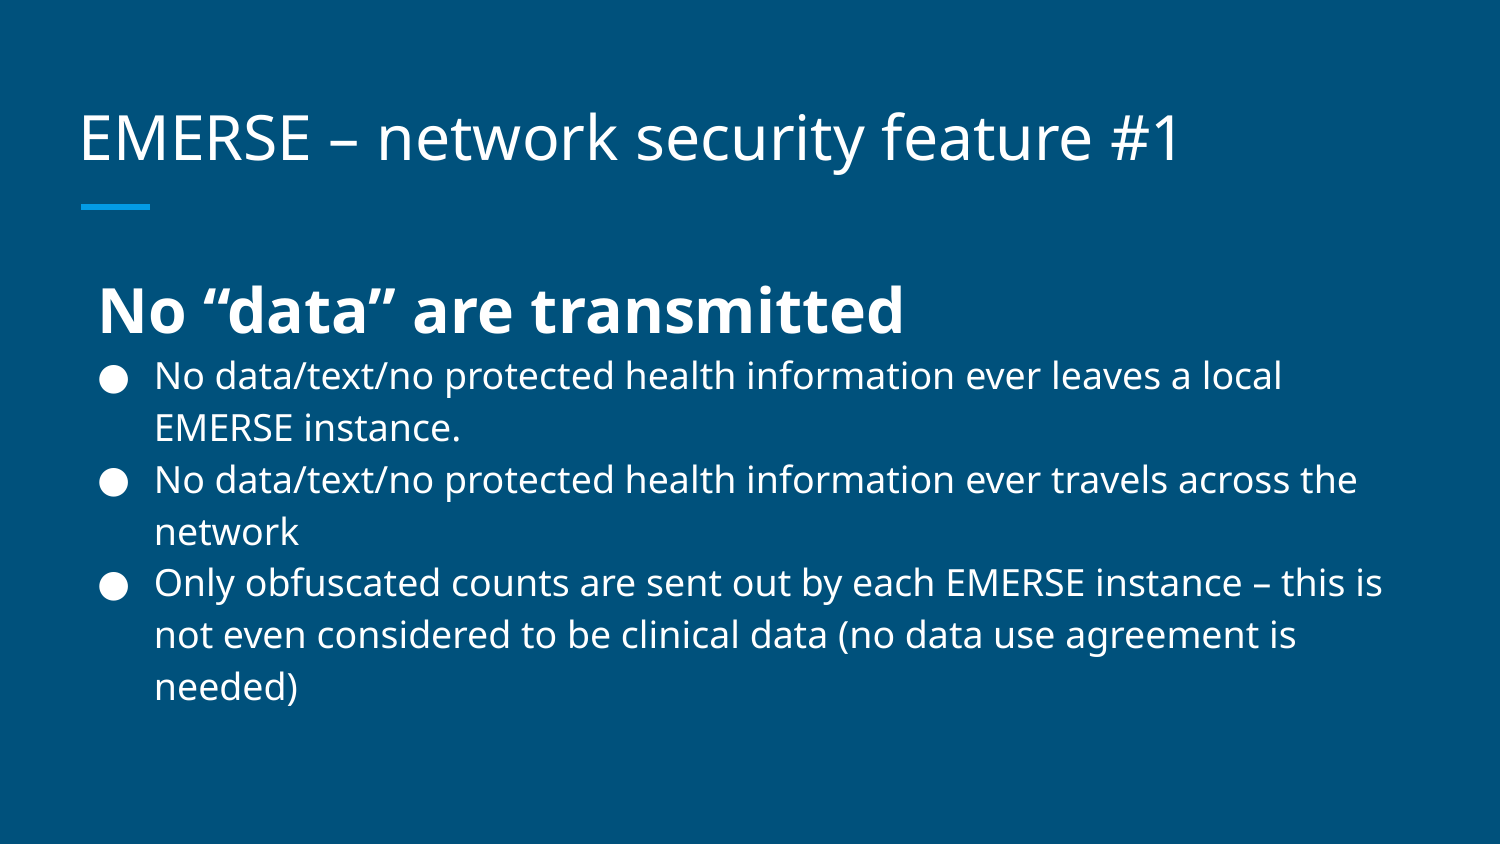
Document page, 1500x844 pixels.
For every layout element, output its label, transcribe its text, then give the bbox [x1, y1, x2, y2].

title EMERSE – network security feature #1 [63, 75, 1437, 188]
list No “data” are transmitted No data/text/no protected health information ever leaves a local EMERSE instance. No data/text/no protected health information ever travels across the network Only obfuscated counts are sent out by each EMERSE instance – this is not even considered to be clinical data (no data use agreement is needed) [63, 244, 1437, 750]
